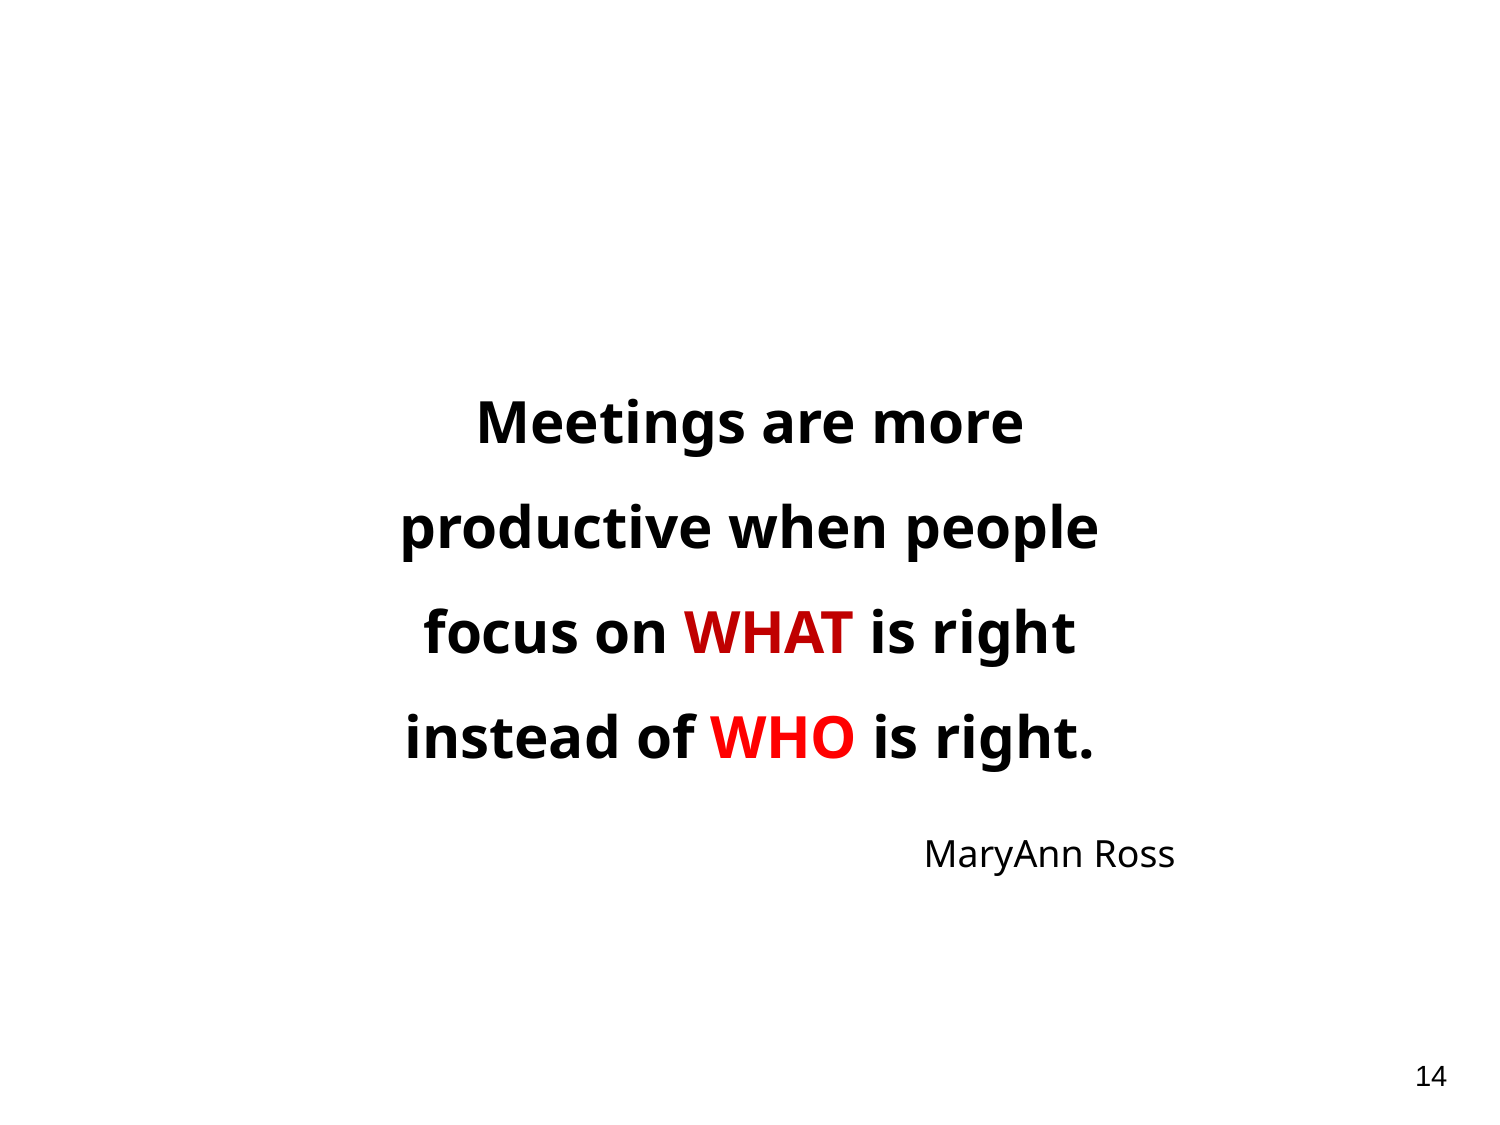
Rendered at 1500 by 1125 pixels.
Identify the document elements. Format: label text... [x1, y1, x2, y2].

text_box Meetings are more productive when people focus on what is right instead of who is right. MaryAnn Ross [299, 342, 1200, 883]
slide_number 14 [1149, 1050, 1463, 1125]
